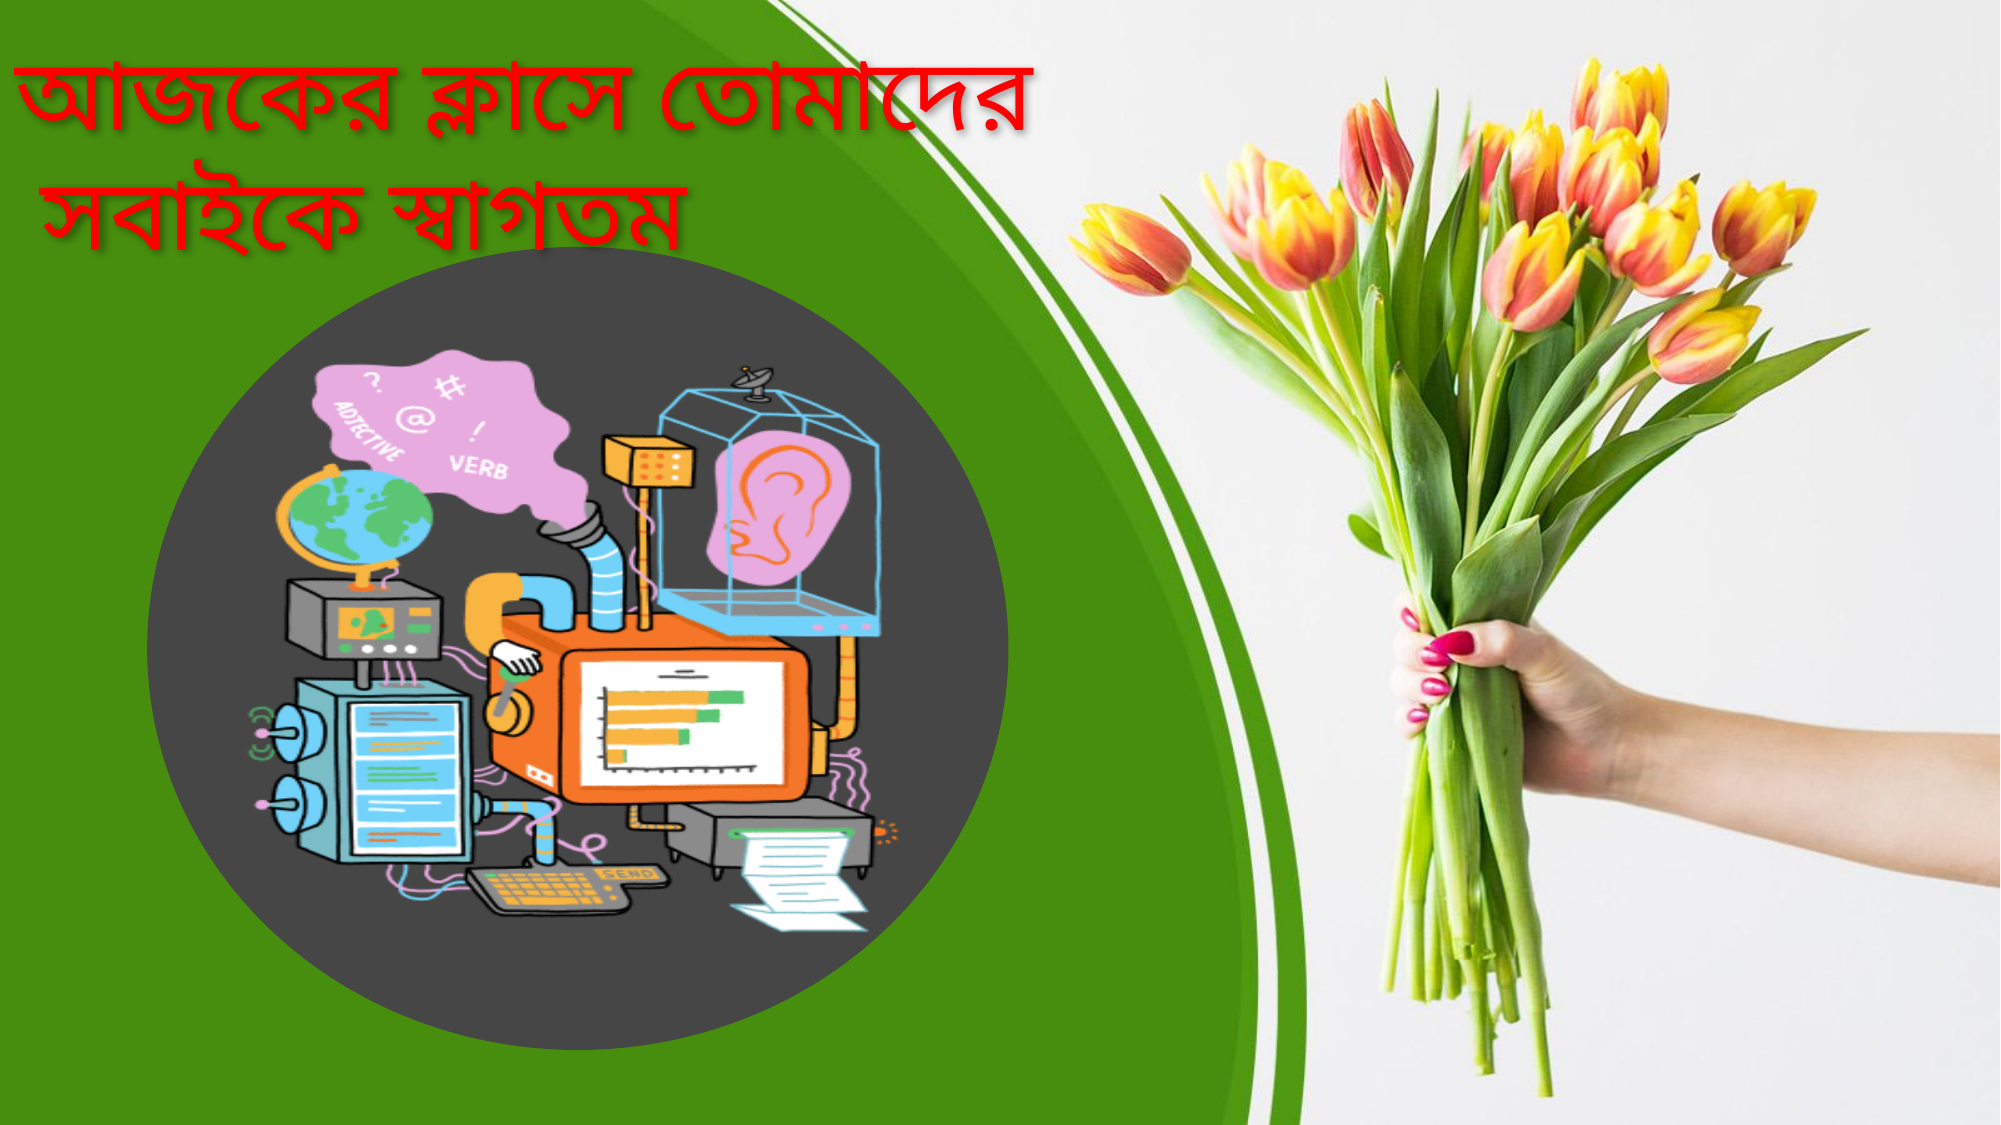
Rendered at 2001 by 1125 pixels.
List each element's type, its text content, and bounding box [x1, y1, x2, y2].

title আজকের ক্লাসে তোমাদের সবাইকে স্বাগতম [0, 0, 1370, 301]
picture [0, 0, 2001, 1125]
